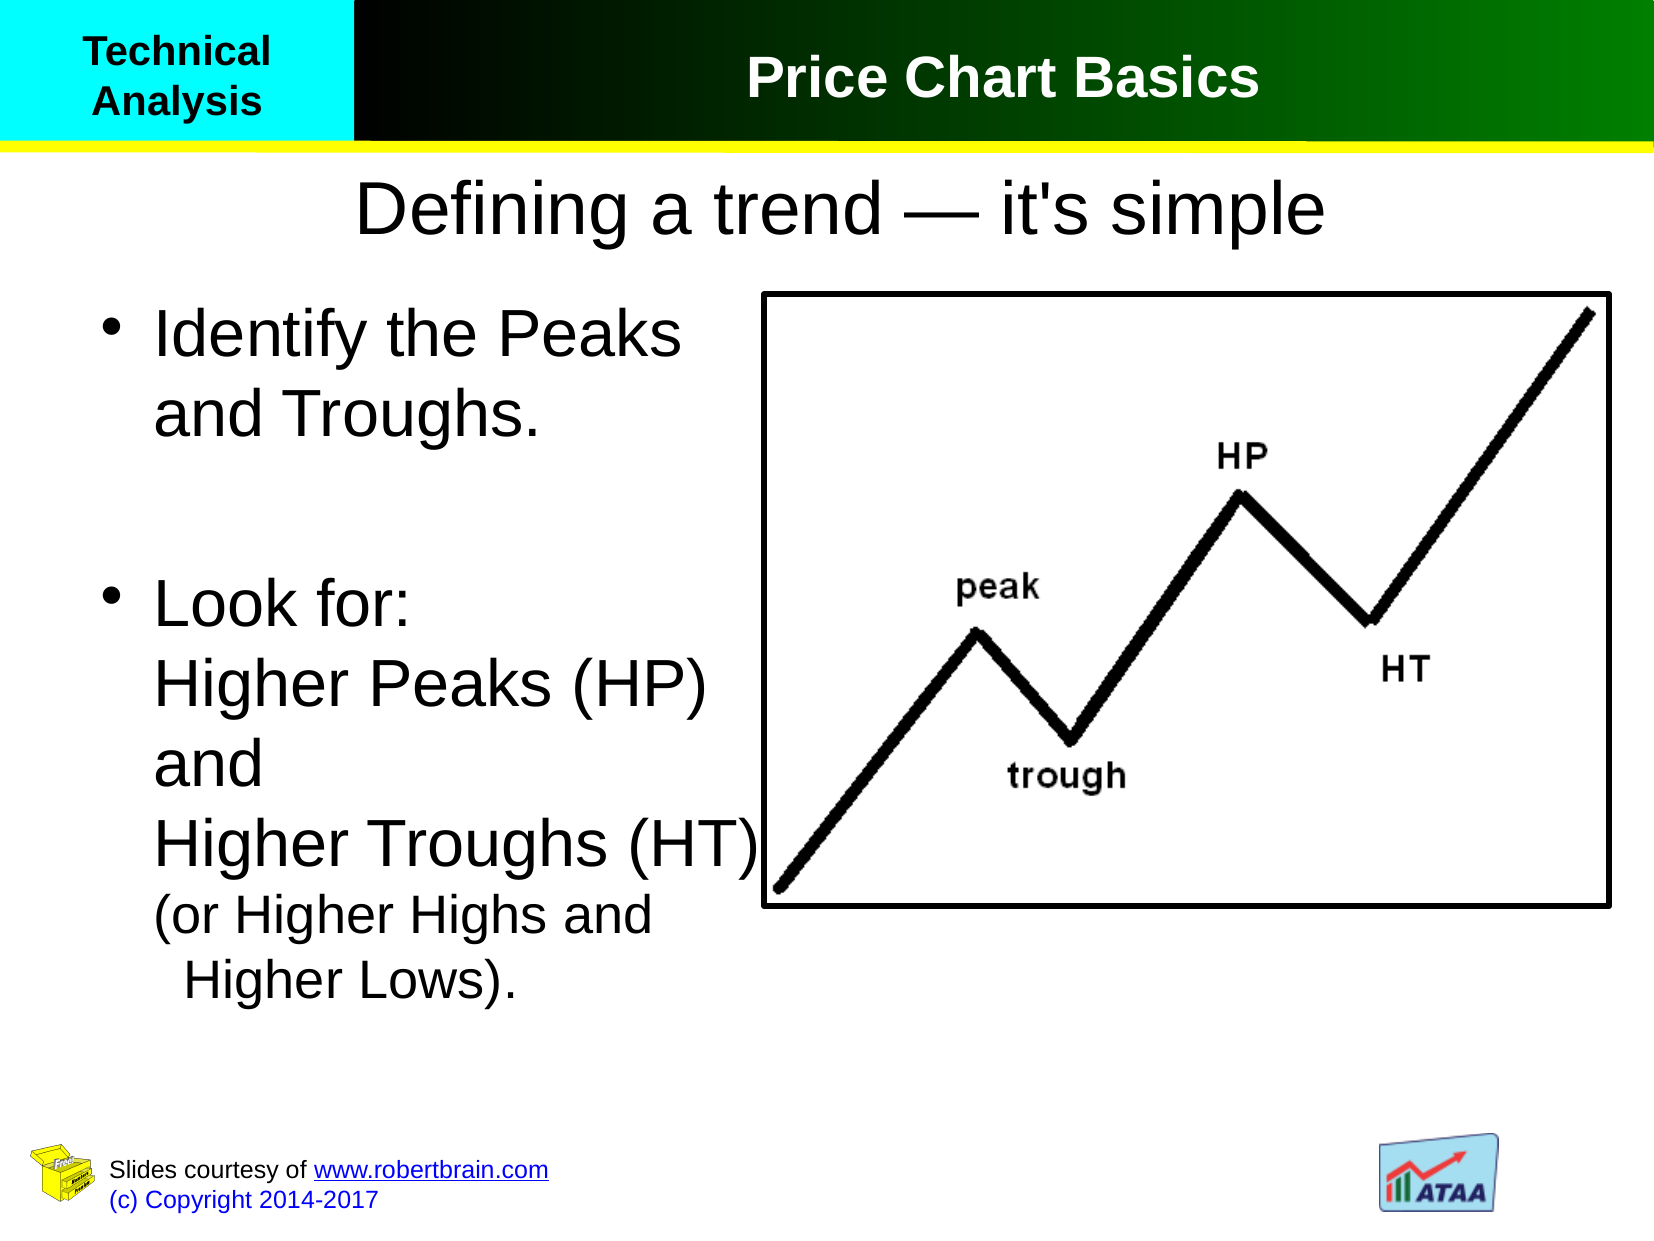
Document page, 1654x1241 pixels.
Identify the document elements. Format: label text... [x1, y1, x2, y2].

text_box Identify the Peaks and Troughs. Look for: Higher Peaks (HP) and Higher Troughs (HT) (or Higher Highs and Higher Lows). [82, 290, 809, 1109]
text_box Defining a trend — it's simple [88, 161, 1595, 248]
picture [1379, 1133, 1499, 1212]
picture [766, 296, 1607, 904]
picture [30, 1144, 95, 1202]
